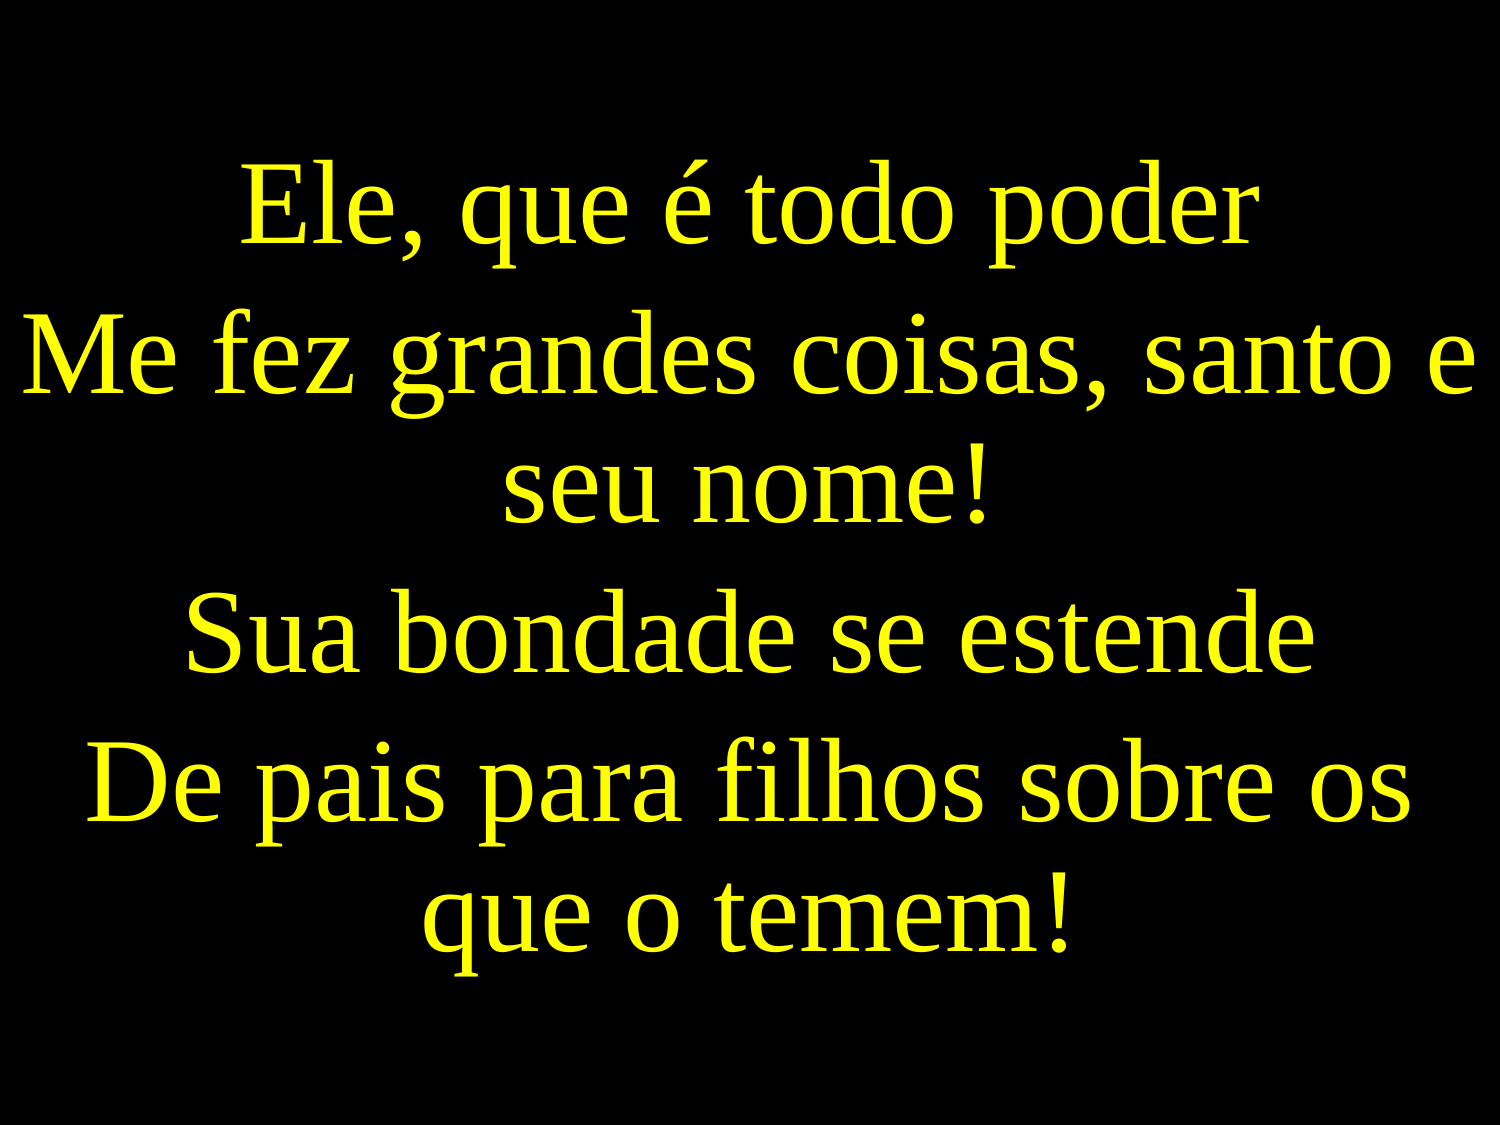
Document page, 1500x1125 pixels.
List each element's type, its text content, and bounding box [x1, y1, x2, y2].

list Ele, que é todo poder Me fez grandes coisas, santo e seu nome! Sua bondade se estende De pais para filhos sobre os que o temem! [0, 132, 1500, 985]
